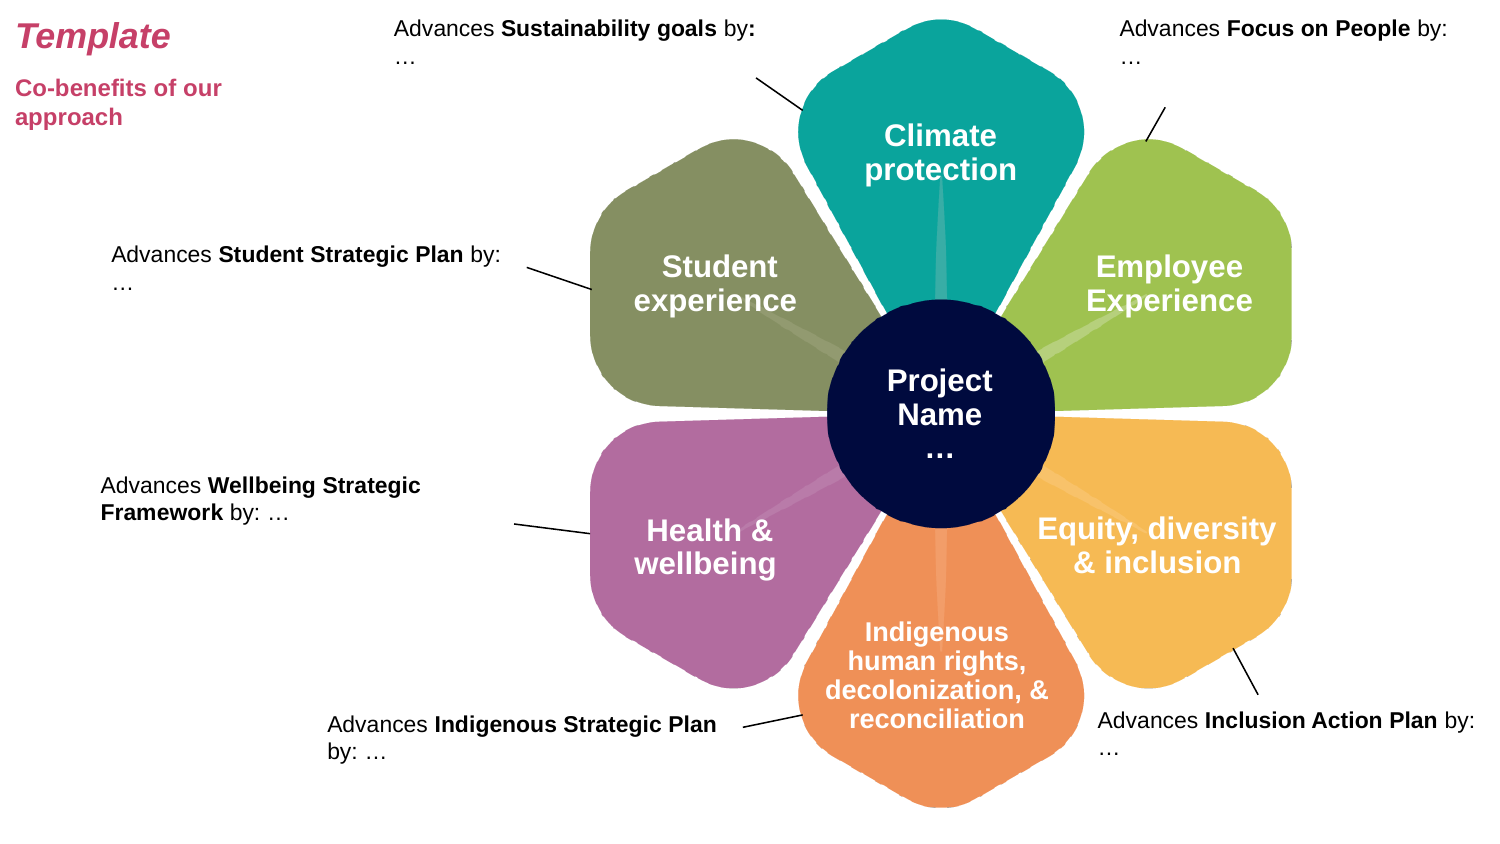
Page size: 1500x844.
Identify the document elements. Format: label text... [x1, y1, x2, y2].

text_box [1233, 648, 1259, 695]
text_box Equity, diversity & inclusion [1292, 497, 1302, 595]
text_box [742, 714, 803, 728]
text_box Advances Focus on People by: … [1104, 0, 1487, 84]
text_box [756, 77, 803, 111]
text_box Advances Student Strategic Plan by: … [96, 224, 527, 310]
text_box Advances Indigenous Strategic Plan by: … [312, 694, 590, 780]
text_box Advances Inclusion Action Plan by: … [1292, 690, 1500, 776]
picture [590, 19, 1292, 808]
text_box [526, 267, 592, 290]
text_box Advances Sustainability goals by: … [378, 0, 781, 84]
text_box Template Co-benefits of our approach [0, 0, 349, 146]
text_box Advances Wellbeing Strategic Framework by: … [85, 455, 538, 541]
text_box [1145, 107, 1166, 142]
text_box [514, 523, 591, 534]
